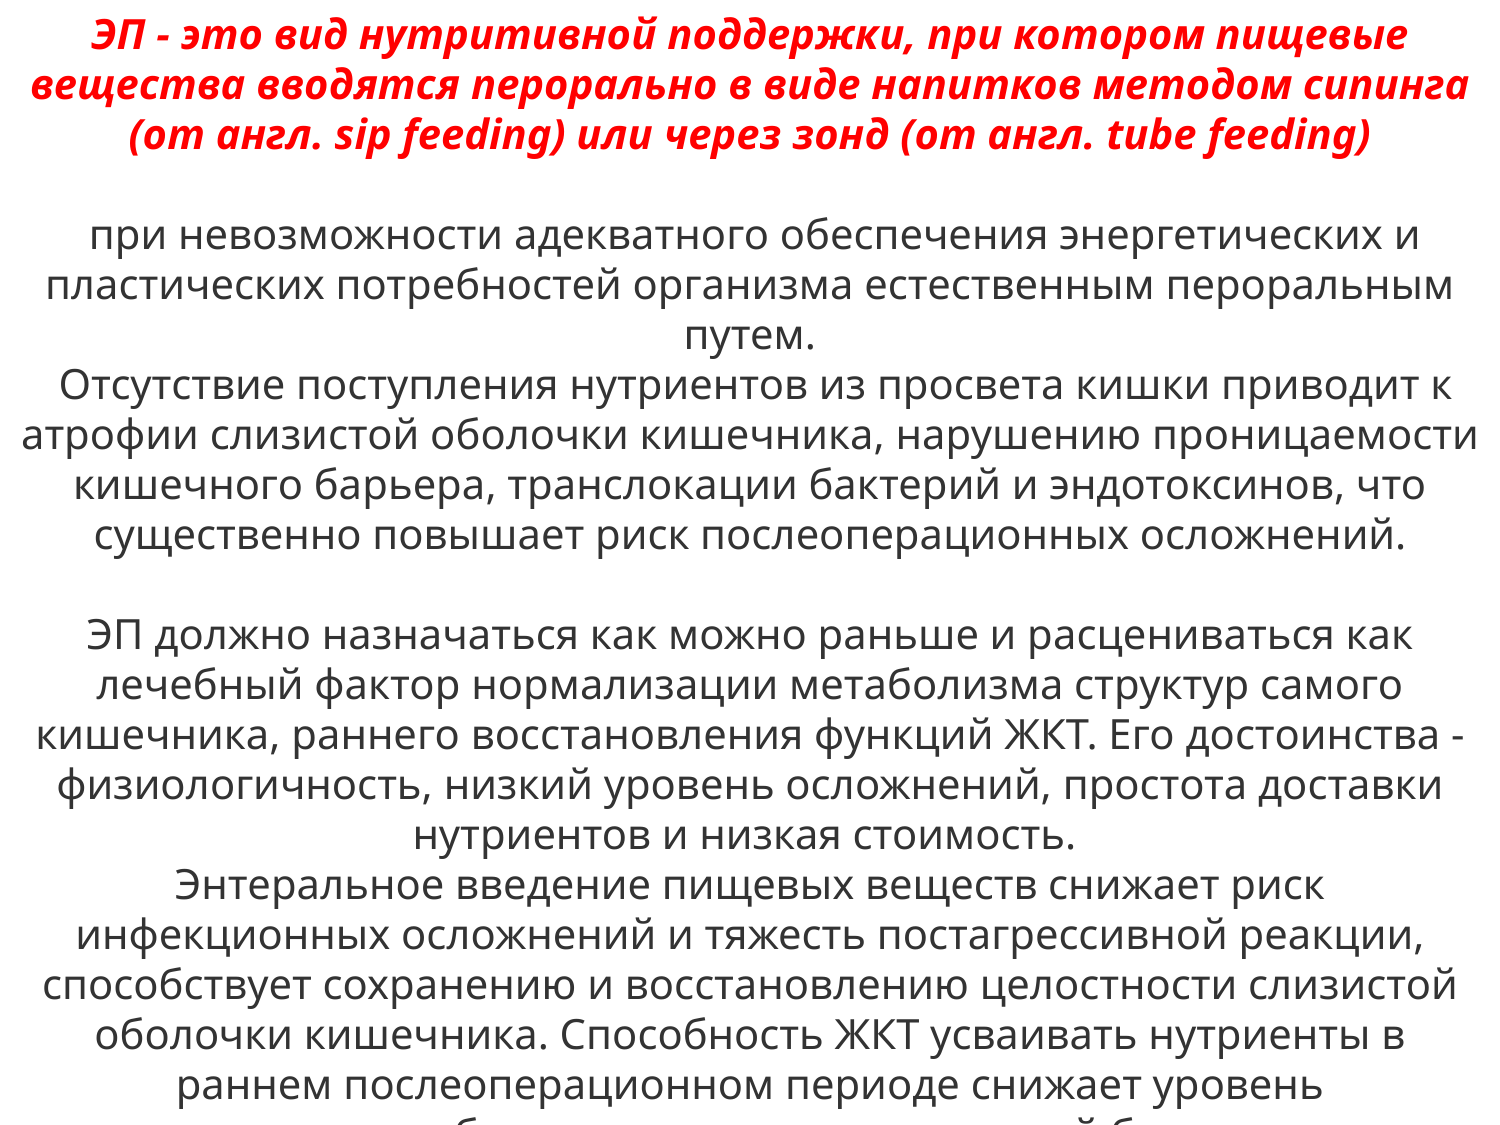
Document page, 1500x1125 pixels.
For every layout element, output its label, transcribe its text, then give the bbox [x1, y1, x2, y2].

text_box ЭП - это вид нутритивной поддержки, при котором пищевые вещества вводятся перорально в виде напитков методом сипинга (от англ. sip feeding) или через зонд (от англ. tube feeding) при невозможности адекватного обеспечения энергетических и пластических потребностей организма естественным пероральным путем. Отсутствие поступления нутриентов из просвета кишки приводит к атрофии слизистой оболочки кишечника, нарушению проницаемости кишечного барьера, транслокации бактерий и эндотоксинов, что существенно повышает риск послеоперационных осложнений. ЭП должно назначаться как можно раньше и расцениваться как лечебный фактор нормализации метаболизма структур самого кишечника, раннего восстановления функций ЖКТ. Его достоинства - физиологичность, низкий уровень осложнений, простота доставки нутриентов и низкая стоимость. Энтеральное введение пищевых веществ снижает риск инфекционных осложнений и тяжесть постагрессивной реакции, способствует сохранению и восстановлению целостности слизистой оболочки кишечника. Способность ЖКТ усваивать нутриенты в раннем послеоперационном периоде снижает уровень гиперметаболизма и улучшает азотистый баланс. [0, 0, 1500, 1125]
